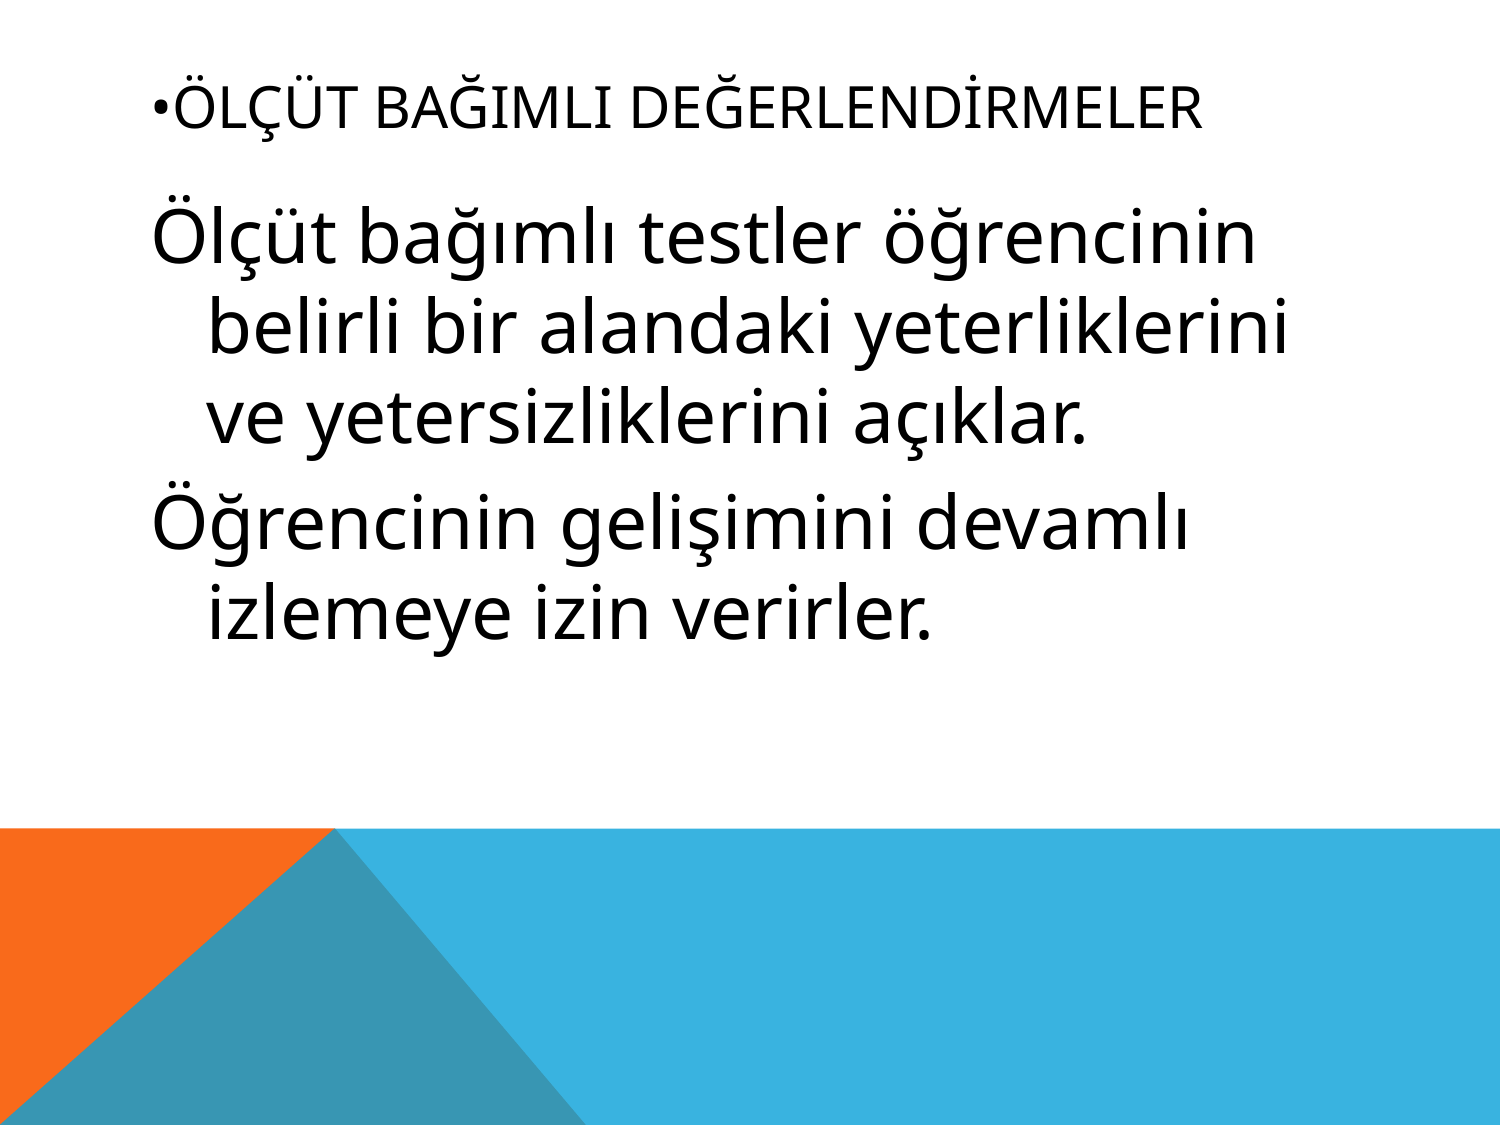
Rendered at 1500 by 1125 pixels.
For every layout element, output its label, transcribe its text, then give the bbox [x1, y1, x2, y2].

list Ölçüt bağımlı testler öğrencinin belirli bir alandaki yeterliklerini ve yetersizliklerini açıklar. Öğrencinin gelişimini devamlı izlemeye izin verirler. [135, 180, 1369, 768]
title •Ölçüt bağImlI değerlendİrmeler [135, 60, 1369, 150]
